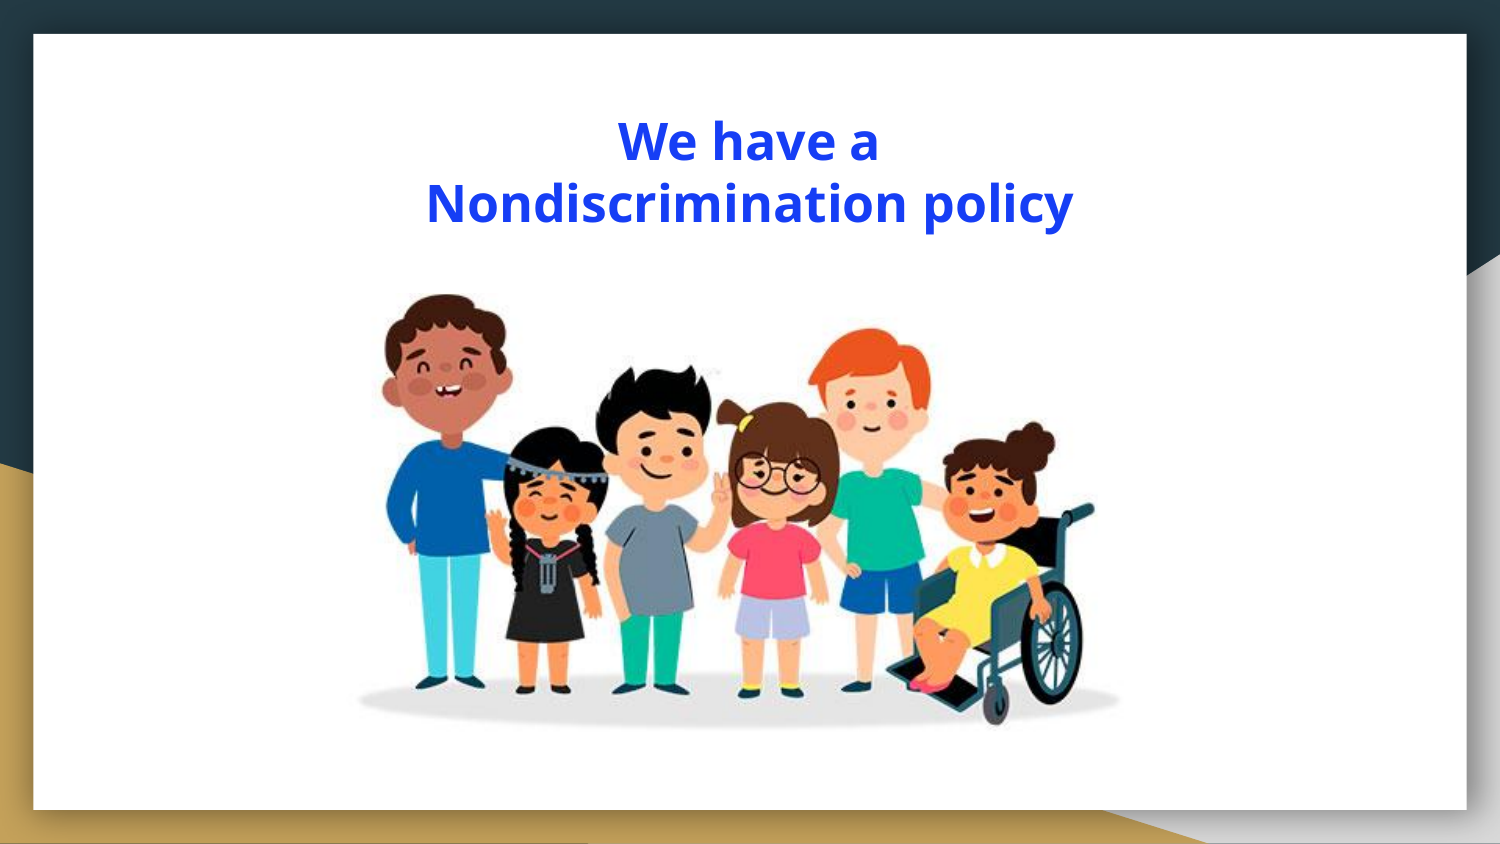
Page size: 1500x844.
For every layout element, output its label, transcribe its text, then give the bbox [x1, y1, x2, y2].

picture [221, 293, 1220, 751]
title We have a Nondiscrimination policy [360, 93, 1140, 251]
